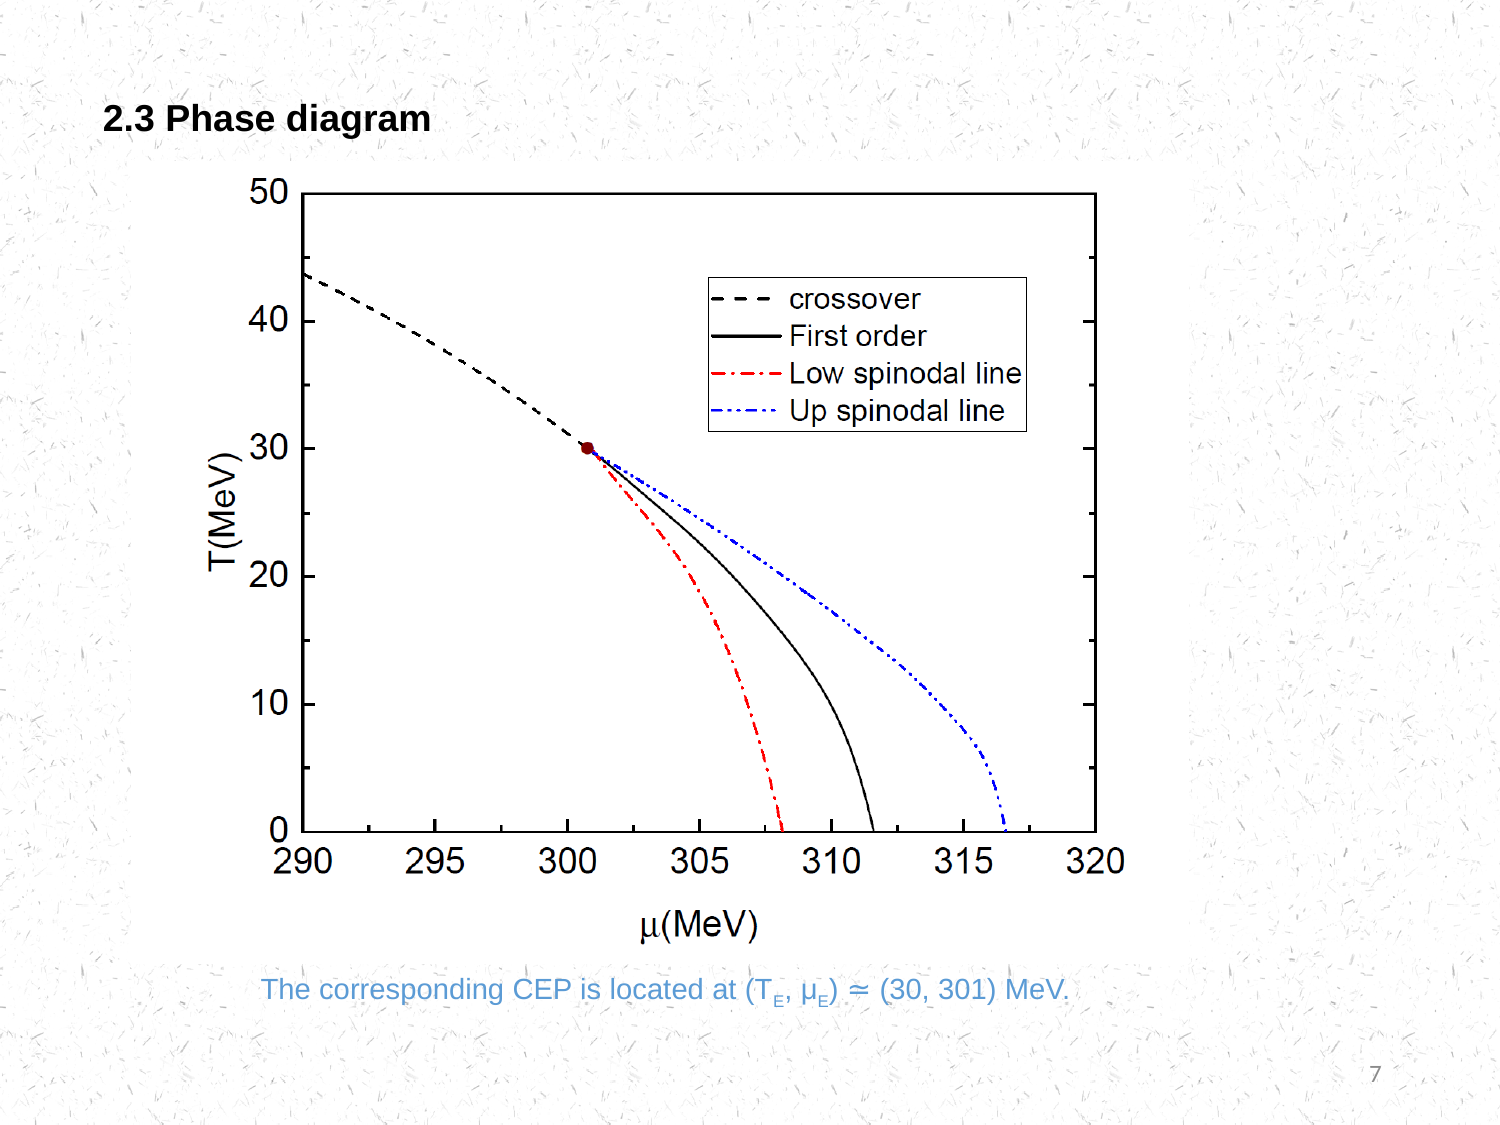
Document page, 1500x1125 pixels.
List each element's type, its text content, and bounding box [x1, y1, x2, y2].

text_box 2.3 Phase diagram [88, 86, 839, 147]
text_box The corresponding CEP is located at (TE, μE) ≃ (30, 301) MeV. [245, 963, 1255, 1018]
slide_number 7 [1059, 1042, 1397, 1103]
picture [0, 0, 1500, 1125]
